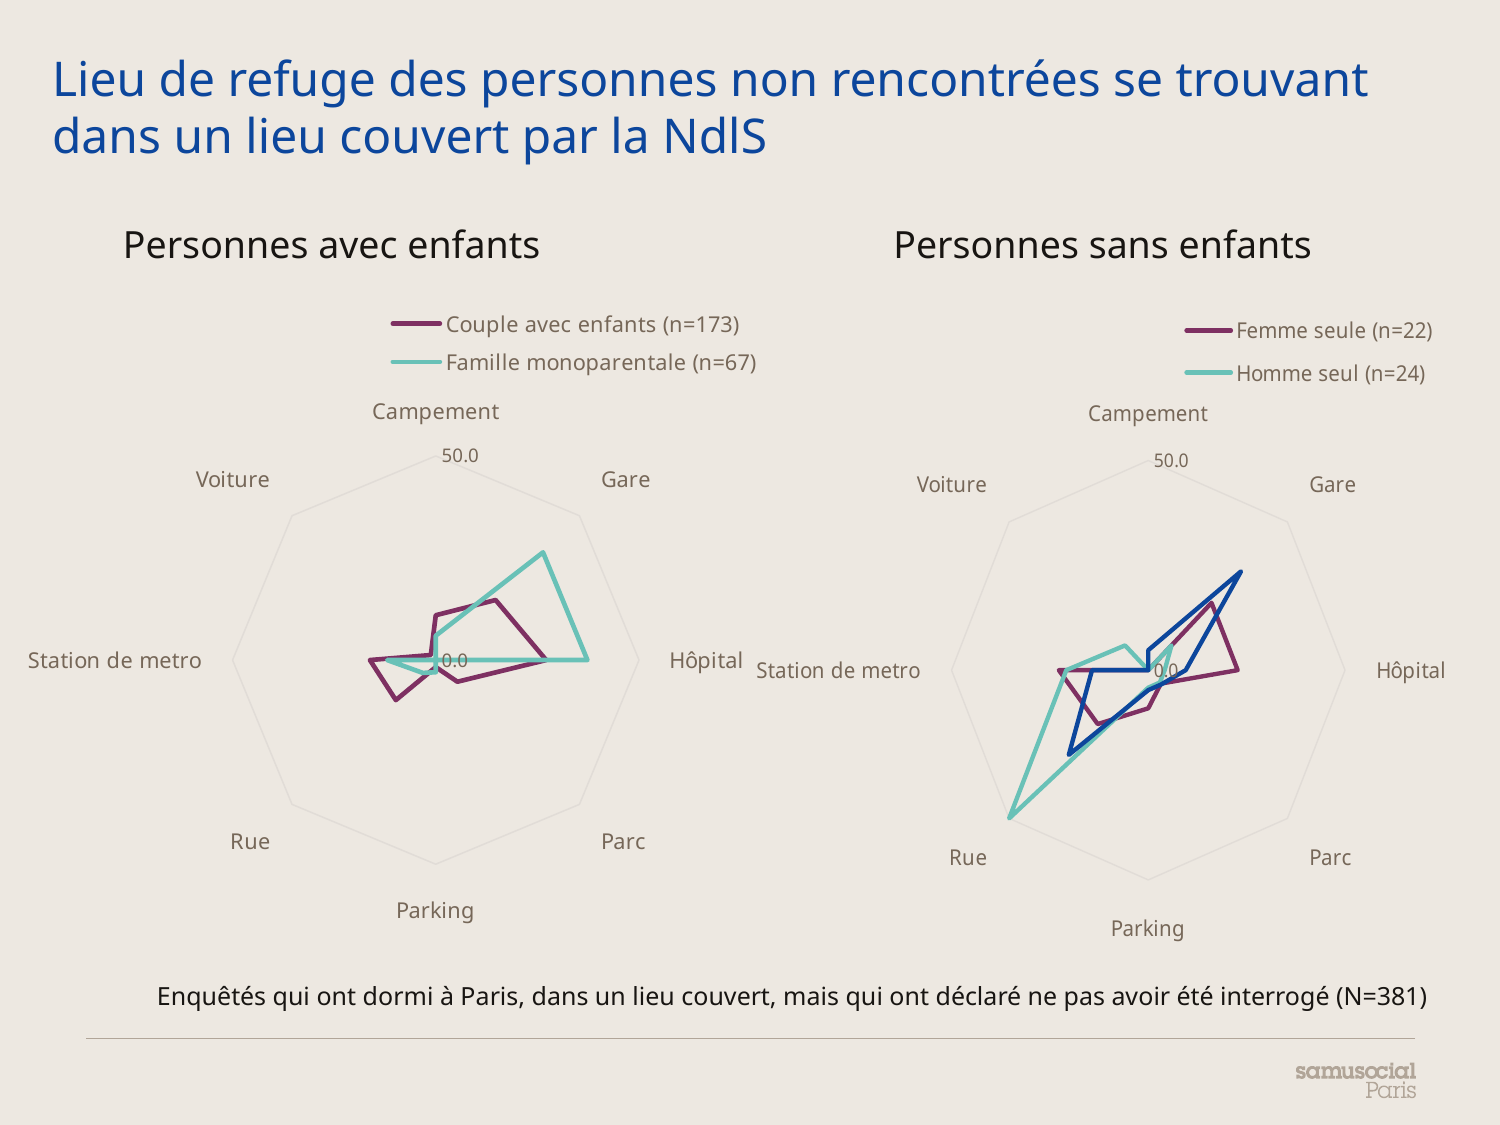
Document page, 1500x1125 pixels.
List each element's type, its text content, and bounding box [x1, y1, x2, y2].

text_box Personnes sans enfants [878, 214, 1421, 273]
text_box Enquêtés qui ont dormi à Paris, dans un lieu couvert, mais qui ont déclaré ne pas avoir été interrogé (N=381) [77, 983, 1444, 1018]
text_box Personnes avec enfants [108, 214, 651, 273]
chart [27, 274, 1497, 974]
title Lieu de refuge des personnes non rencontrées se trouvant dans un lieu couvert par la NdlS [52, 48, 1444, 165]
